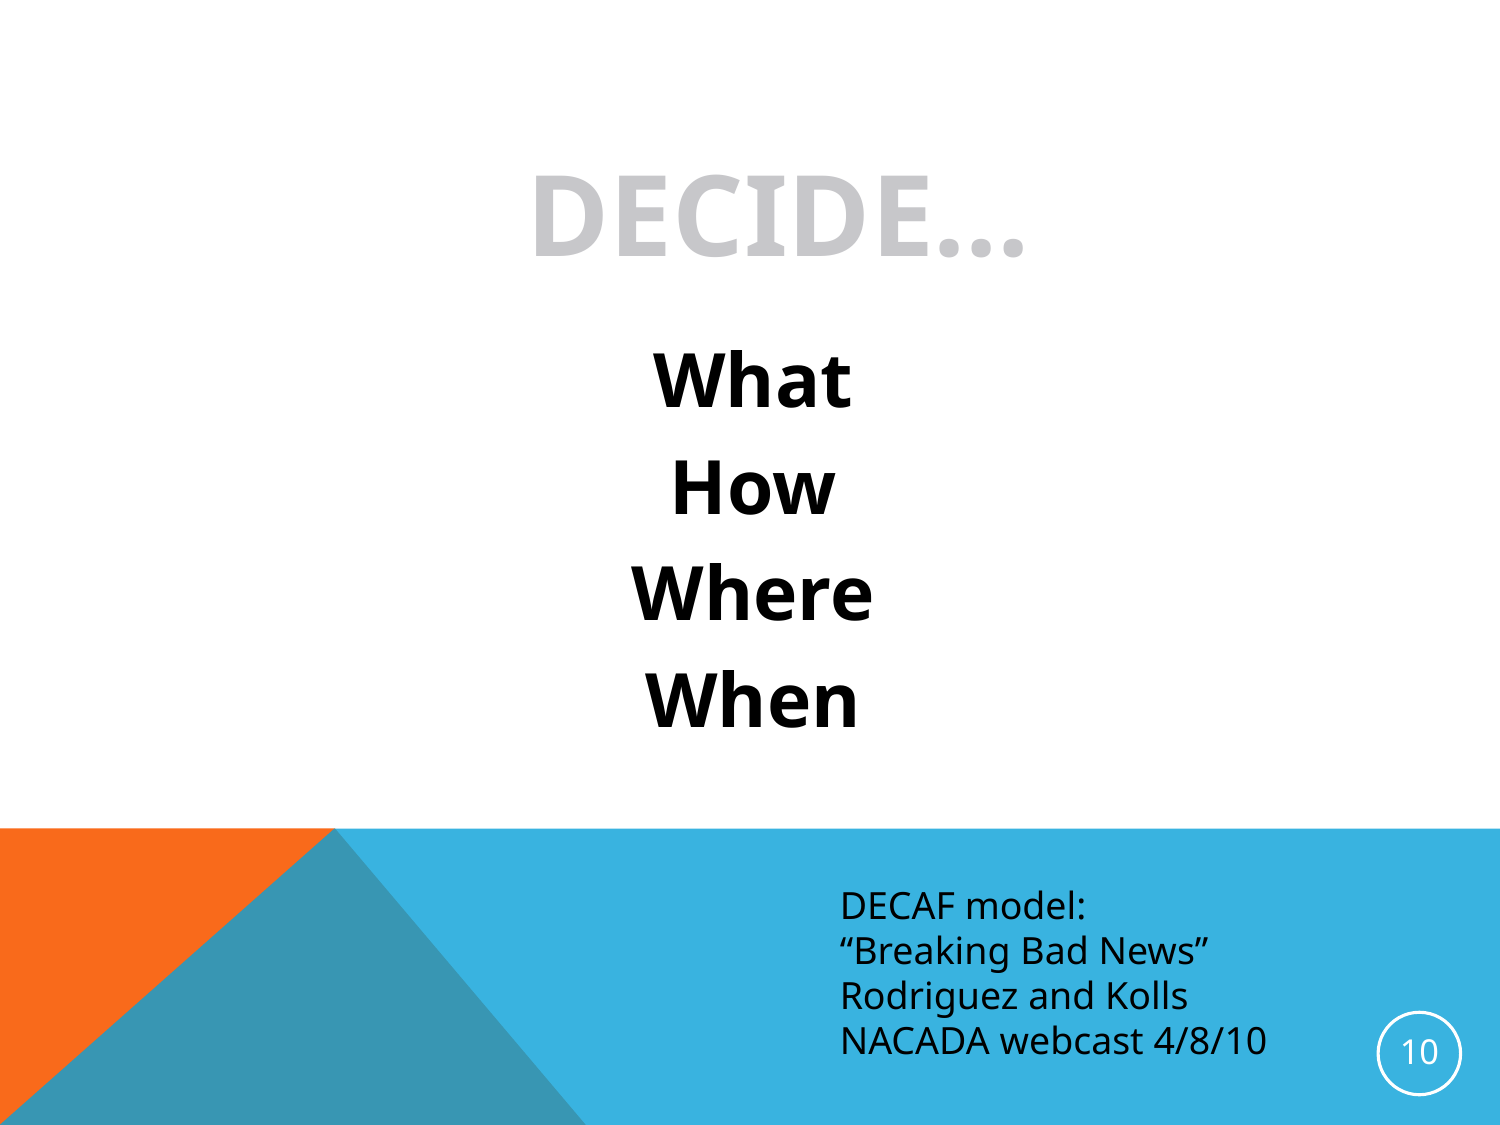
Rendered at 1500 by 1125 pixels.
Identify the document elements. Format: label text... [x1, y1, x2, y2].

list What How Where When [137, 324, 1369, 768]
slide_number 10 [1376, 1010, 1463, 1097]
text_box DECAF model: “Breaking Bad News” Rodriguez and Kolls NACADA webcast 4/8/10 [825, 874, 1325, 1070]
text_box DECIDE… [511, 135, 1046, 286]
